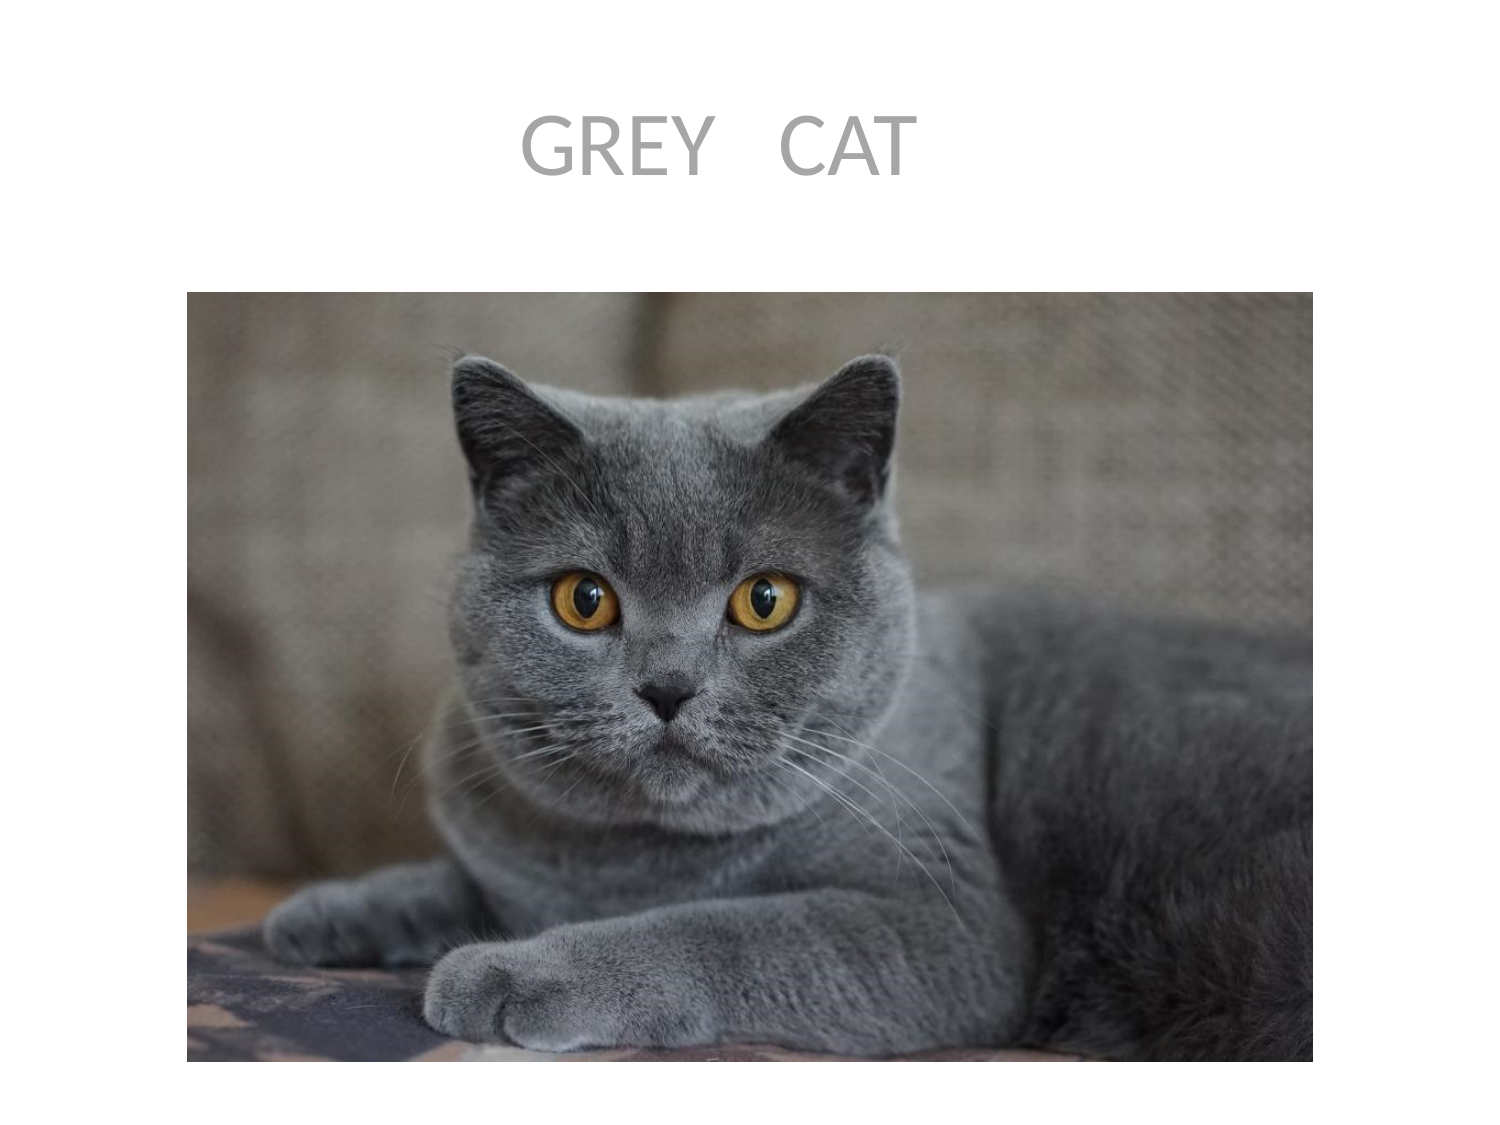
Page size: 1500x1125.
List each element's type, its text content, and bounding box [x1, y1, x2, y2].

title GREY CAT [75, 45, 1425, 233]
picture [187, 292, 1313, 1063]
